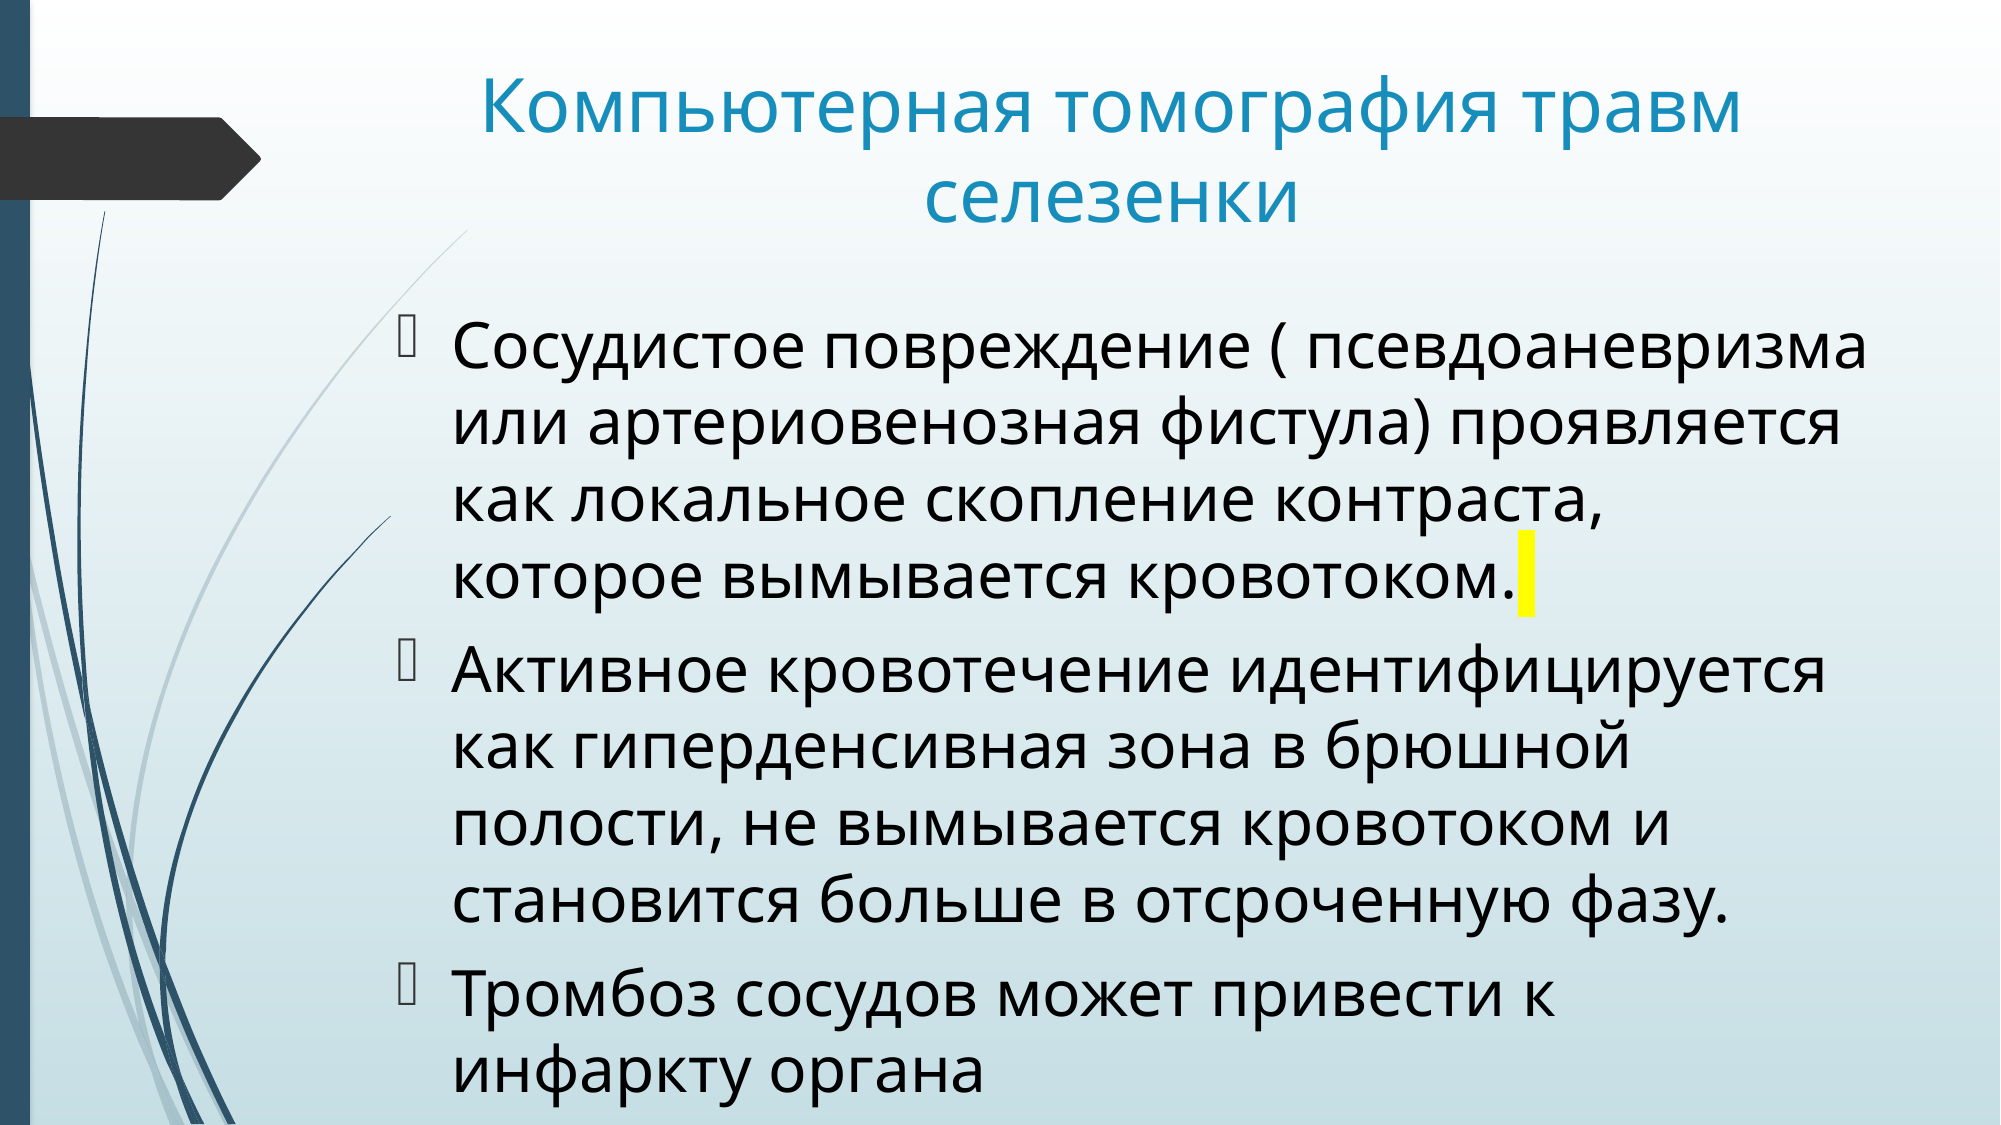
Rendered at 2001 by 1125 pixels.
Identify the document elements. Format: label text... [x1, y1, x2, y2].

list Сосудистое повреждение ( псевдоаневризма или артериовенозная фистула) проявляется как локальное скопление контраста, которое вымывается кровотоком. Активное кровотечение идентифицируется как гиперденсивная зона в брюшной полости, не вымывается кровотоком и становится больше в отсроченную фазу. Тромбоз сосудов может привести к инфаркту органа [381, 242, 1888, 1125]
title Компьютерная томография травм селезенки [381, 50, 1844, 242]
